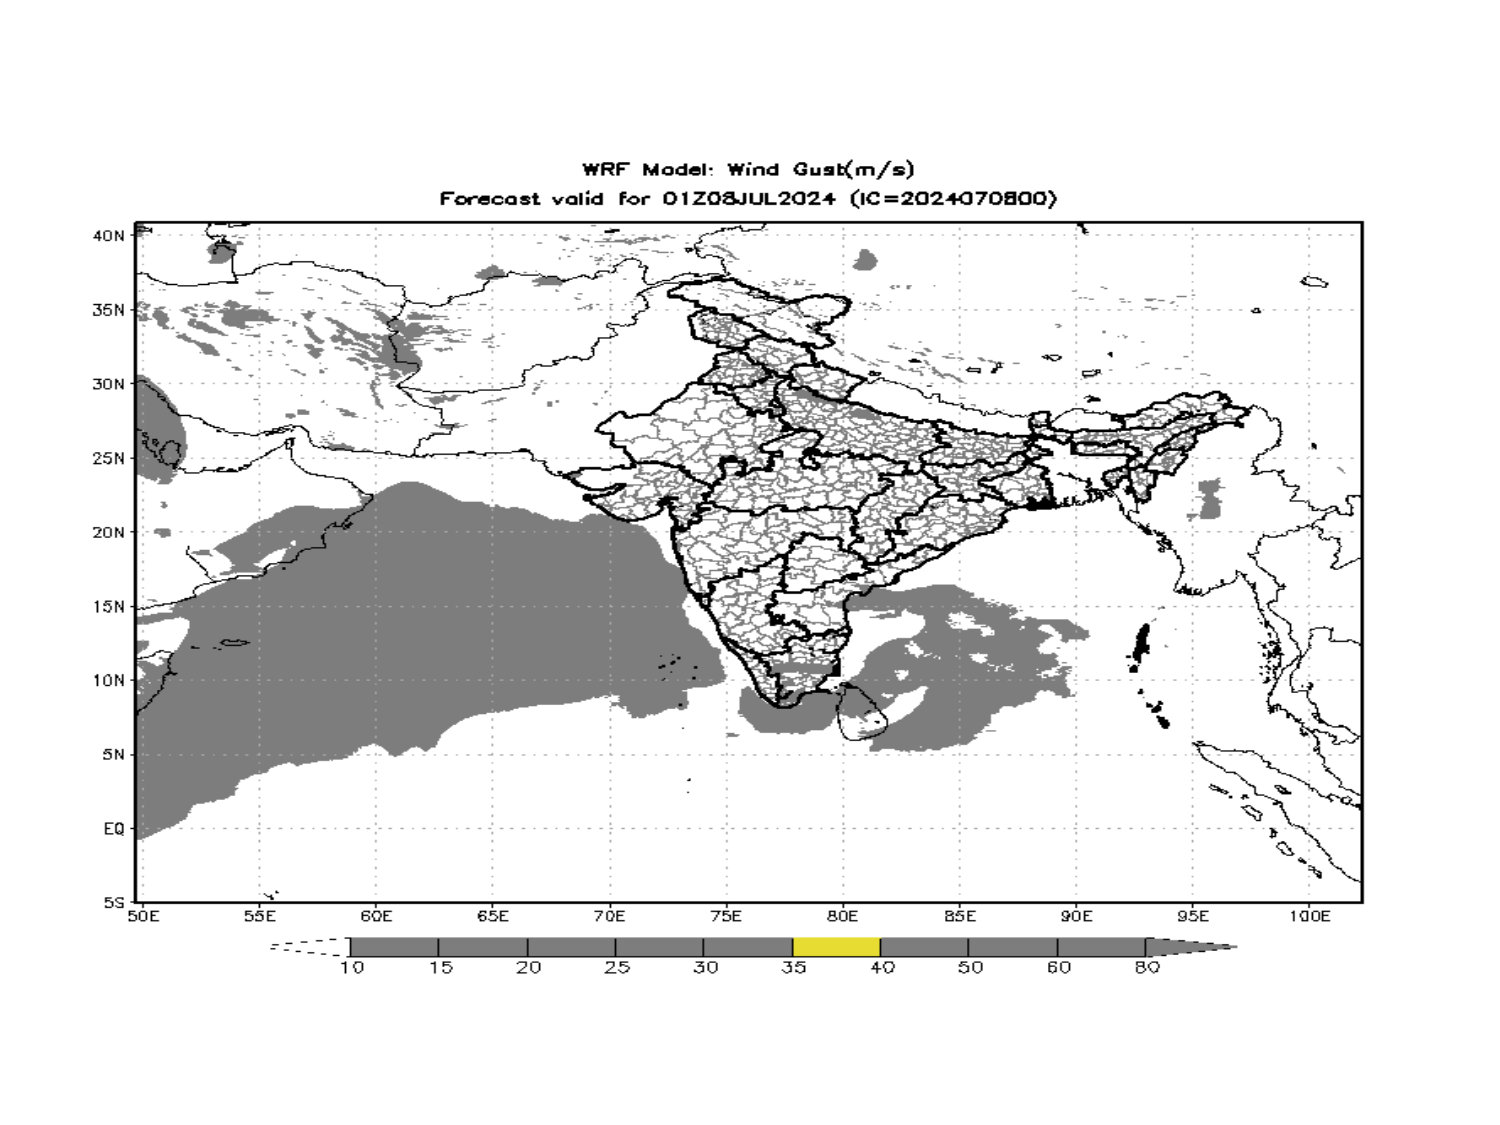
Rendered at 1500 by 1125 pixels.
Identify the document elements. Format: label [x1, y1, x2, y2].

picture [74, 149, 1426, 976]
